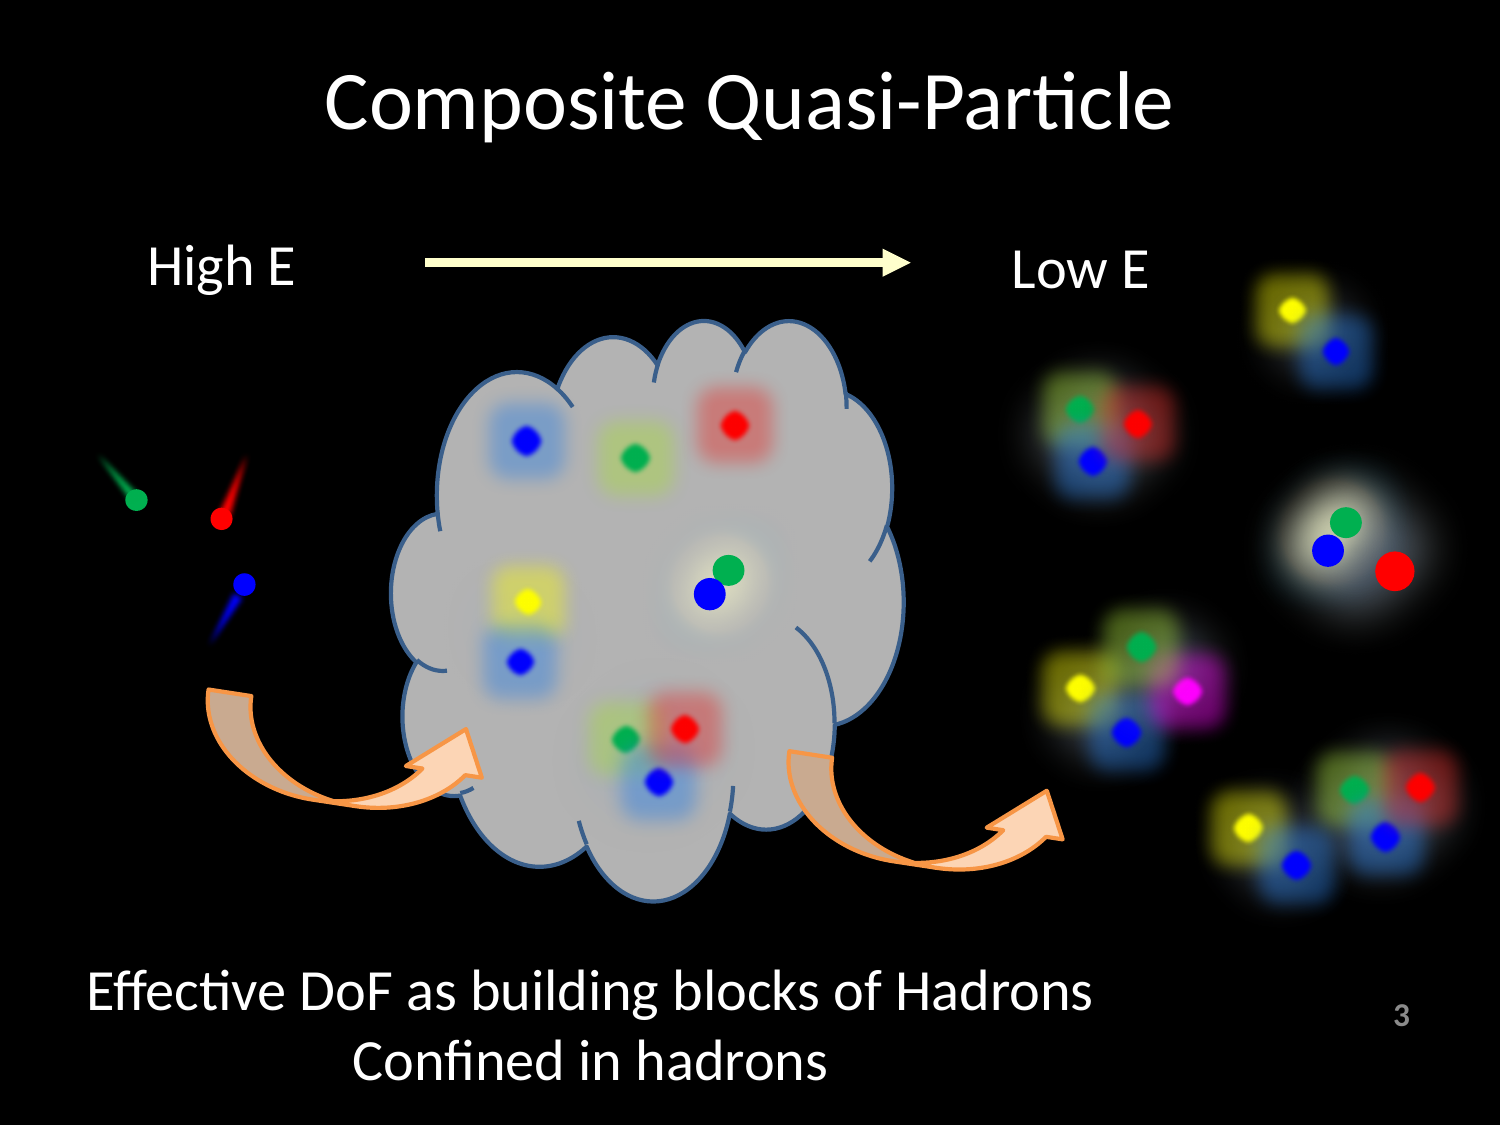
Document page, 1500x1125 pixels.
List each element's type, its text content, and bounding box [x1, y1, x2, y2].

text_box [1167, 701, 1500, 942]
text_box [908, 823, 1065, 872]
text_box High E [132, 219, 312, 305]
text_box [973, 318, 1224, 551]
slide_number 3 [1109, 983, 1425, 1044]
text_box Low E [997, 222, 1166, 308]
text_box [990, 563, 1278, 817]
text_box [1208, 235, 1419, 431]
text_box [72, 360, 264, 740]
text_box Effective DoF as building blocks of Hadrons Confined in hadrons [71, 944, 1109, 1100]
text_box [391, 318, 904, 900]
title Composite Quasi-Particle [74, 35, 1426, 158]
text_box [1220, 417, 1490, 674]
table_cell 2.8 [228, 749, 314, 797]
text_box [220, 747, 386, 810]
